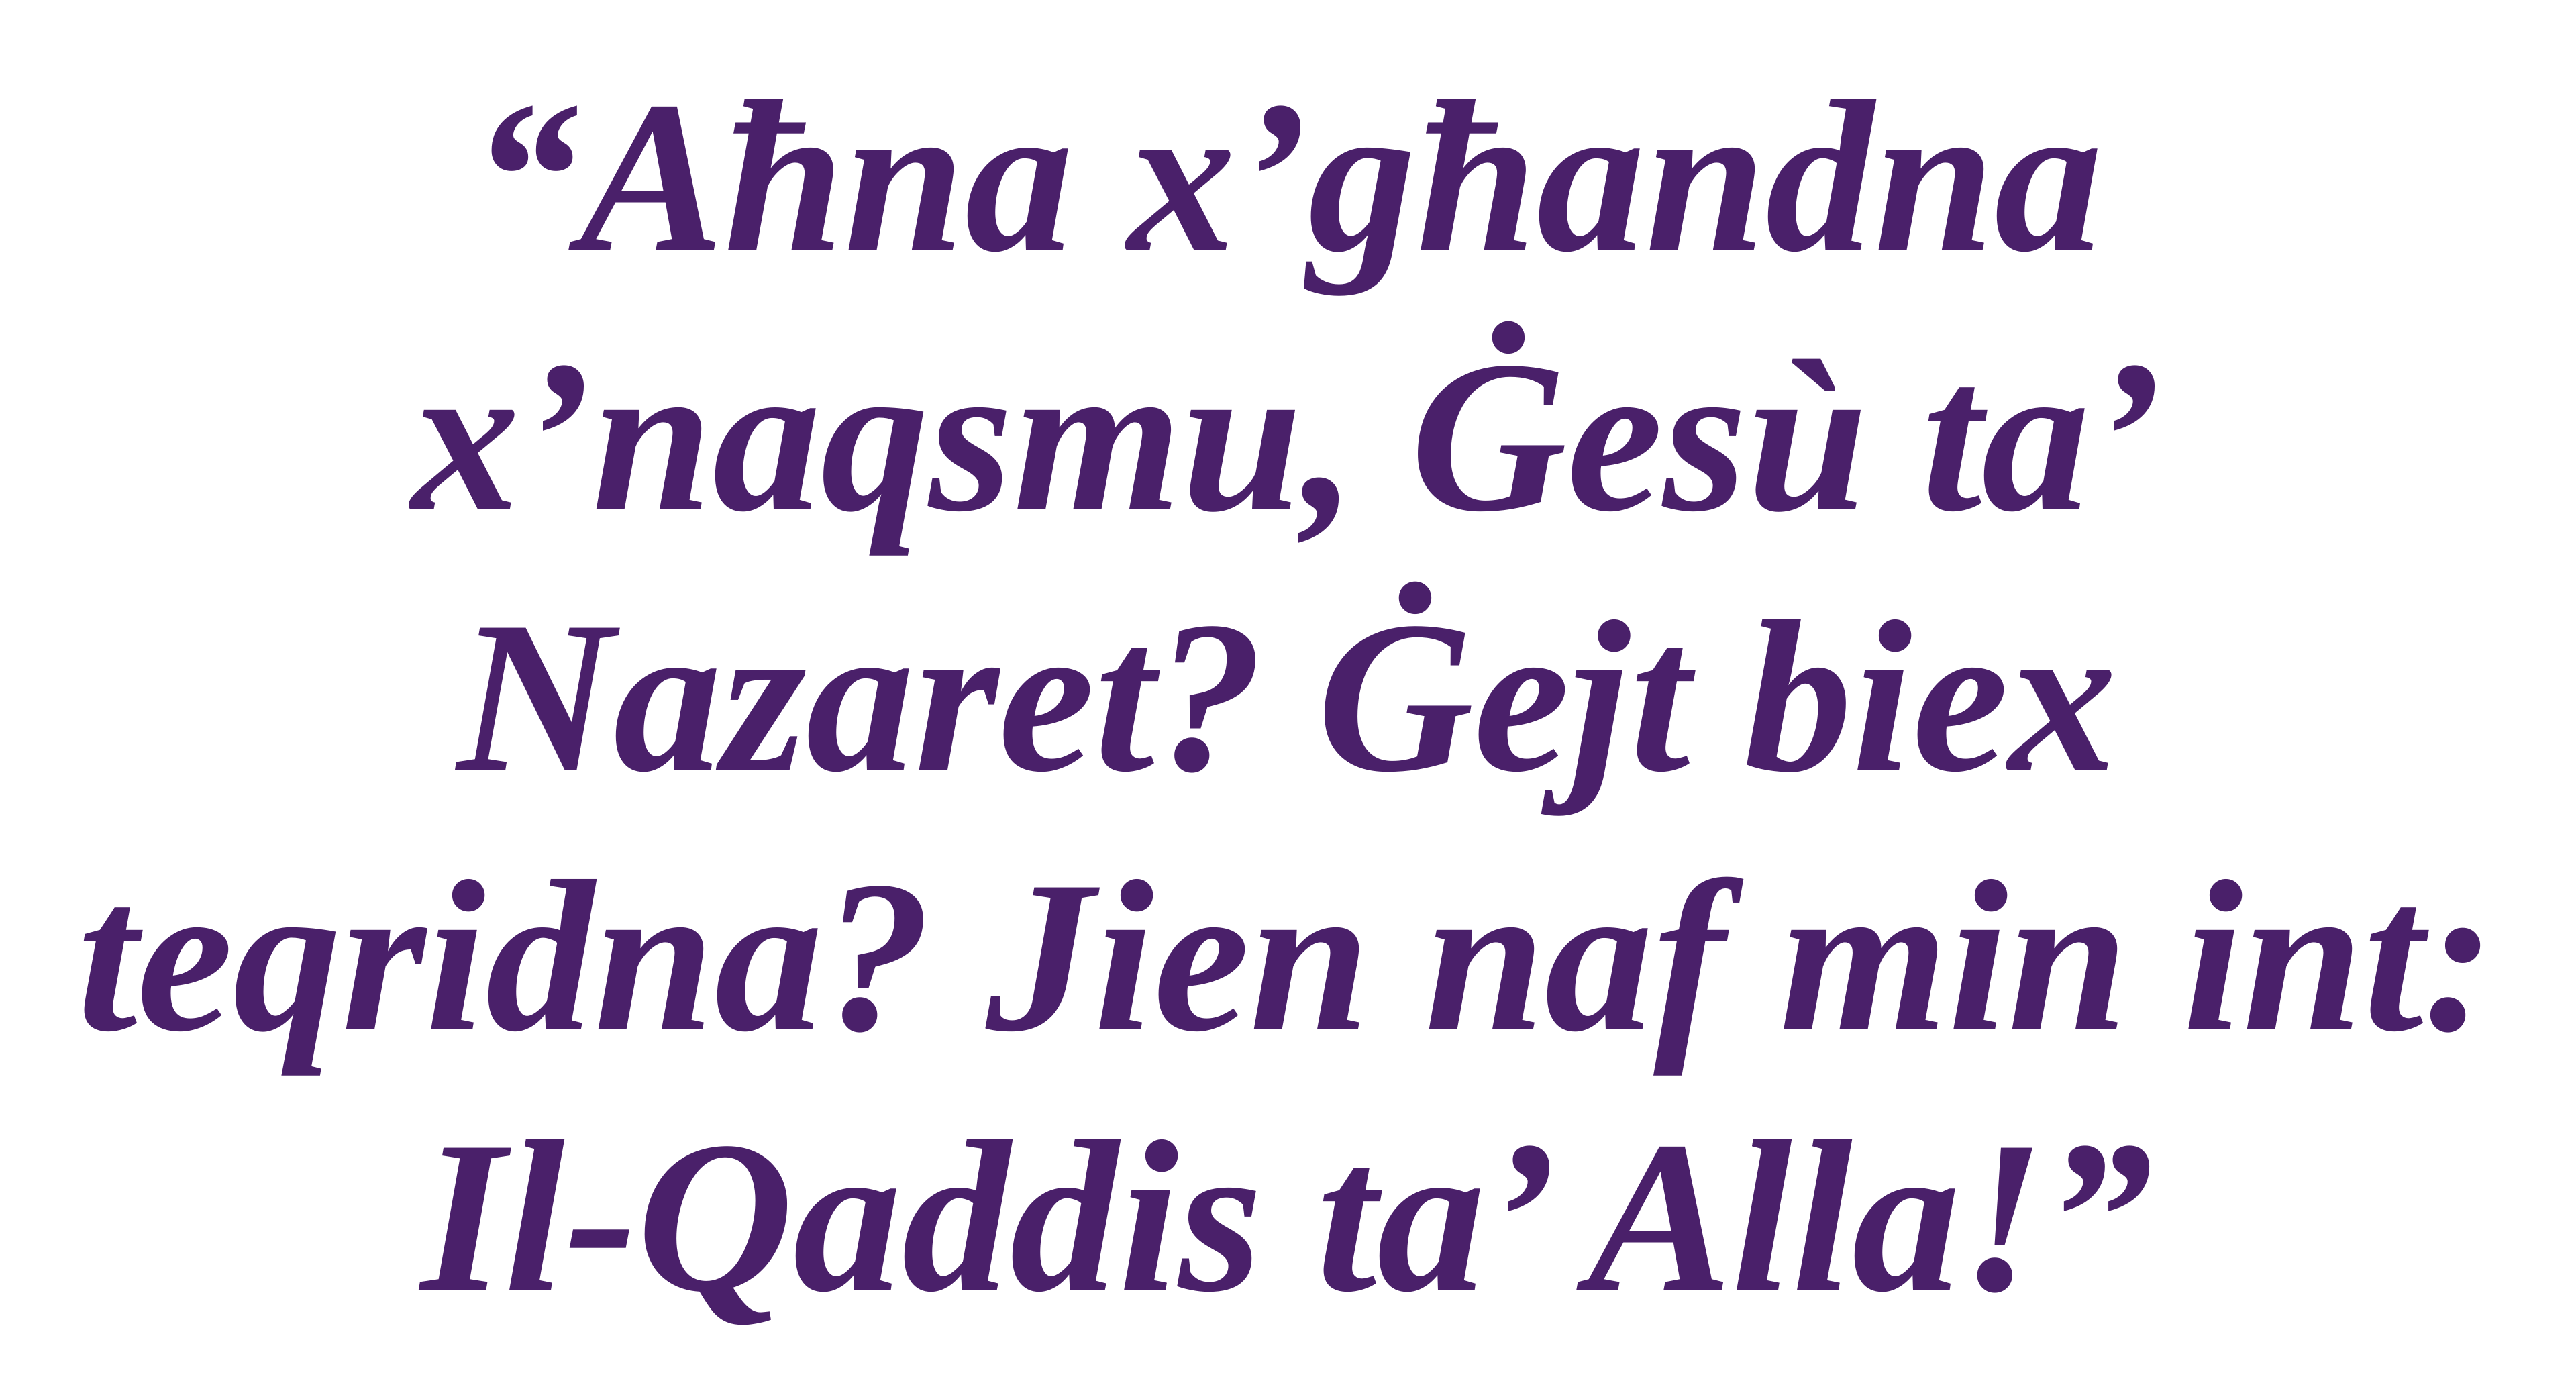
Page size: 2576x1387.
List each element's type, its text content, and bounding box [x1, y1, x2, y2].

text_box “Aħna x’għandna x’naqsmu, Ġesù ta’ Nazaret? Ġejt biex teqridna? Jien naf min int: Il-Qaddis ta’ Alla!” [43, 21, 2532, 1345]
